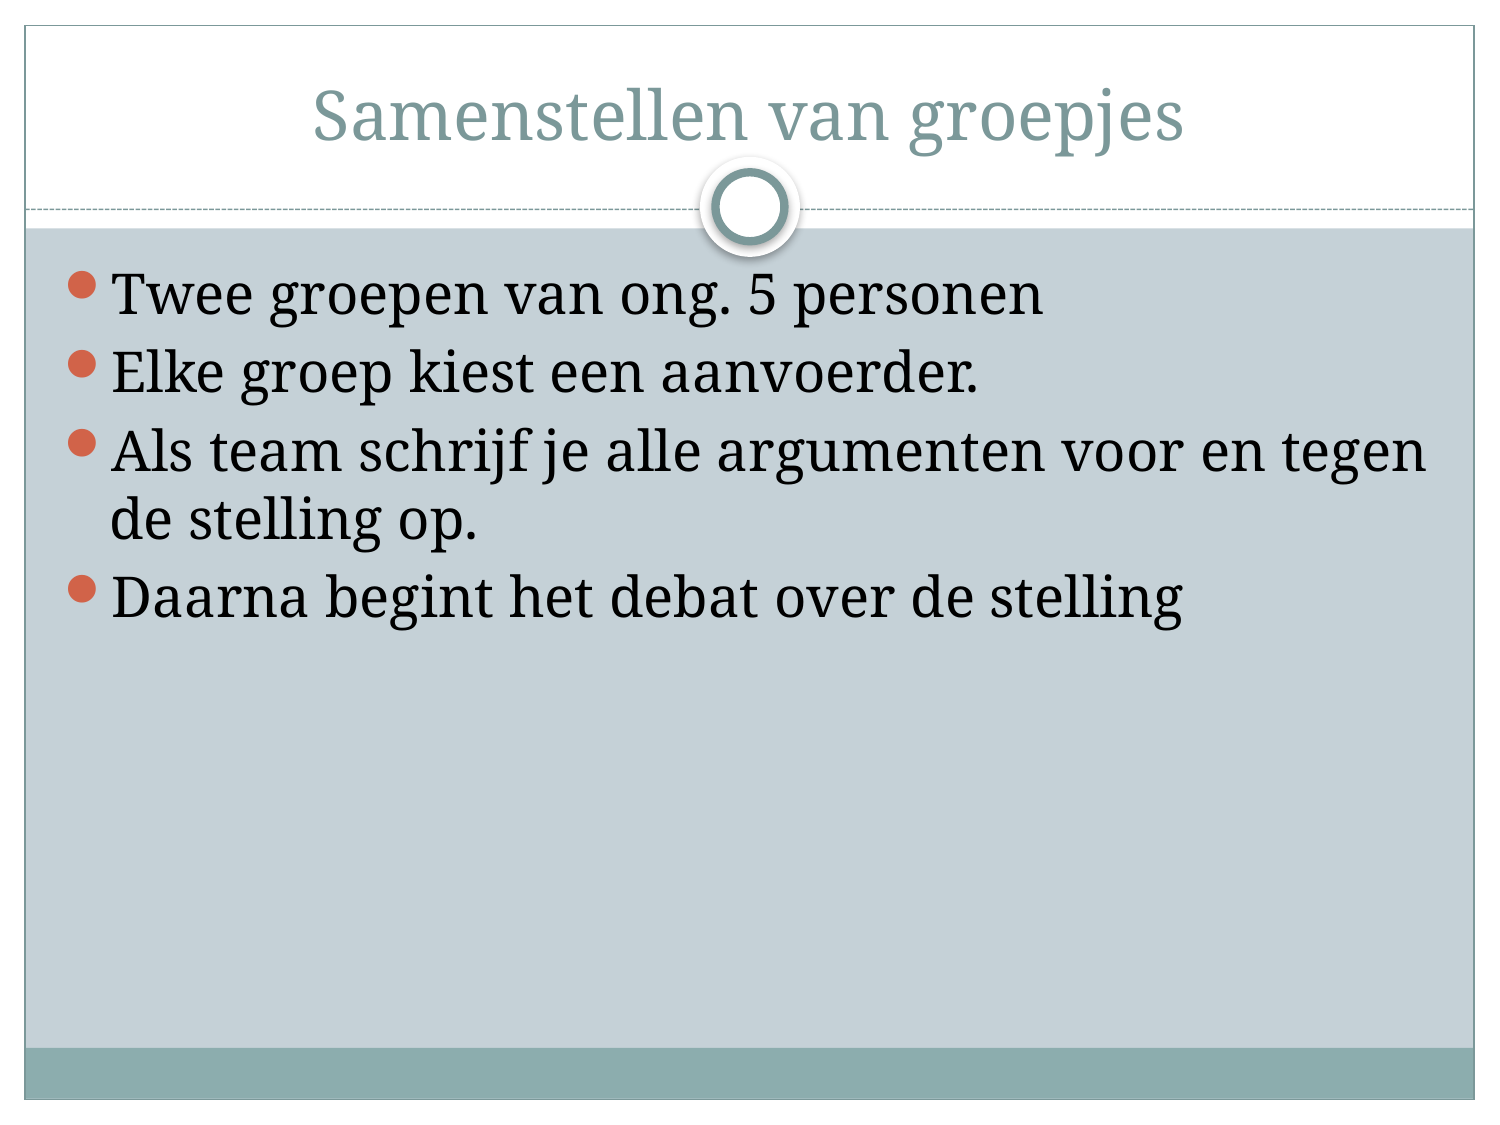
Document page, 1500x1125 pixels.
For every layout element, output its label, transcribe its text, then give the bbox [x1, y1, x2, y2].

title Samenstellen van groepjes [49, 37, 1450, 162]
list Twee groepen van ong. 5 personen Elke groep kiest een aanvoerder. Als team schrijf je alle argumenten voor en tegen de stelling op. Daarna begint het debat over de stelling [49, 250, 1445, 1001]
